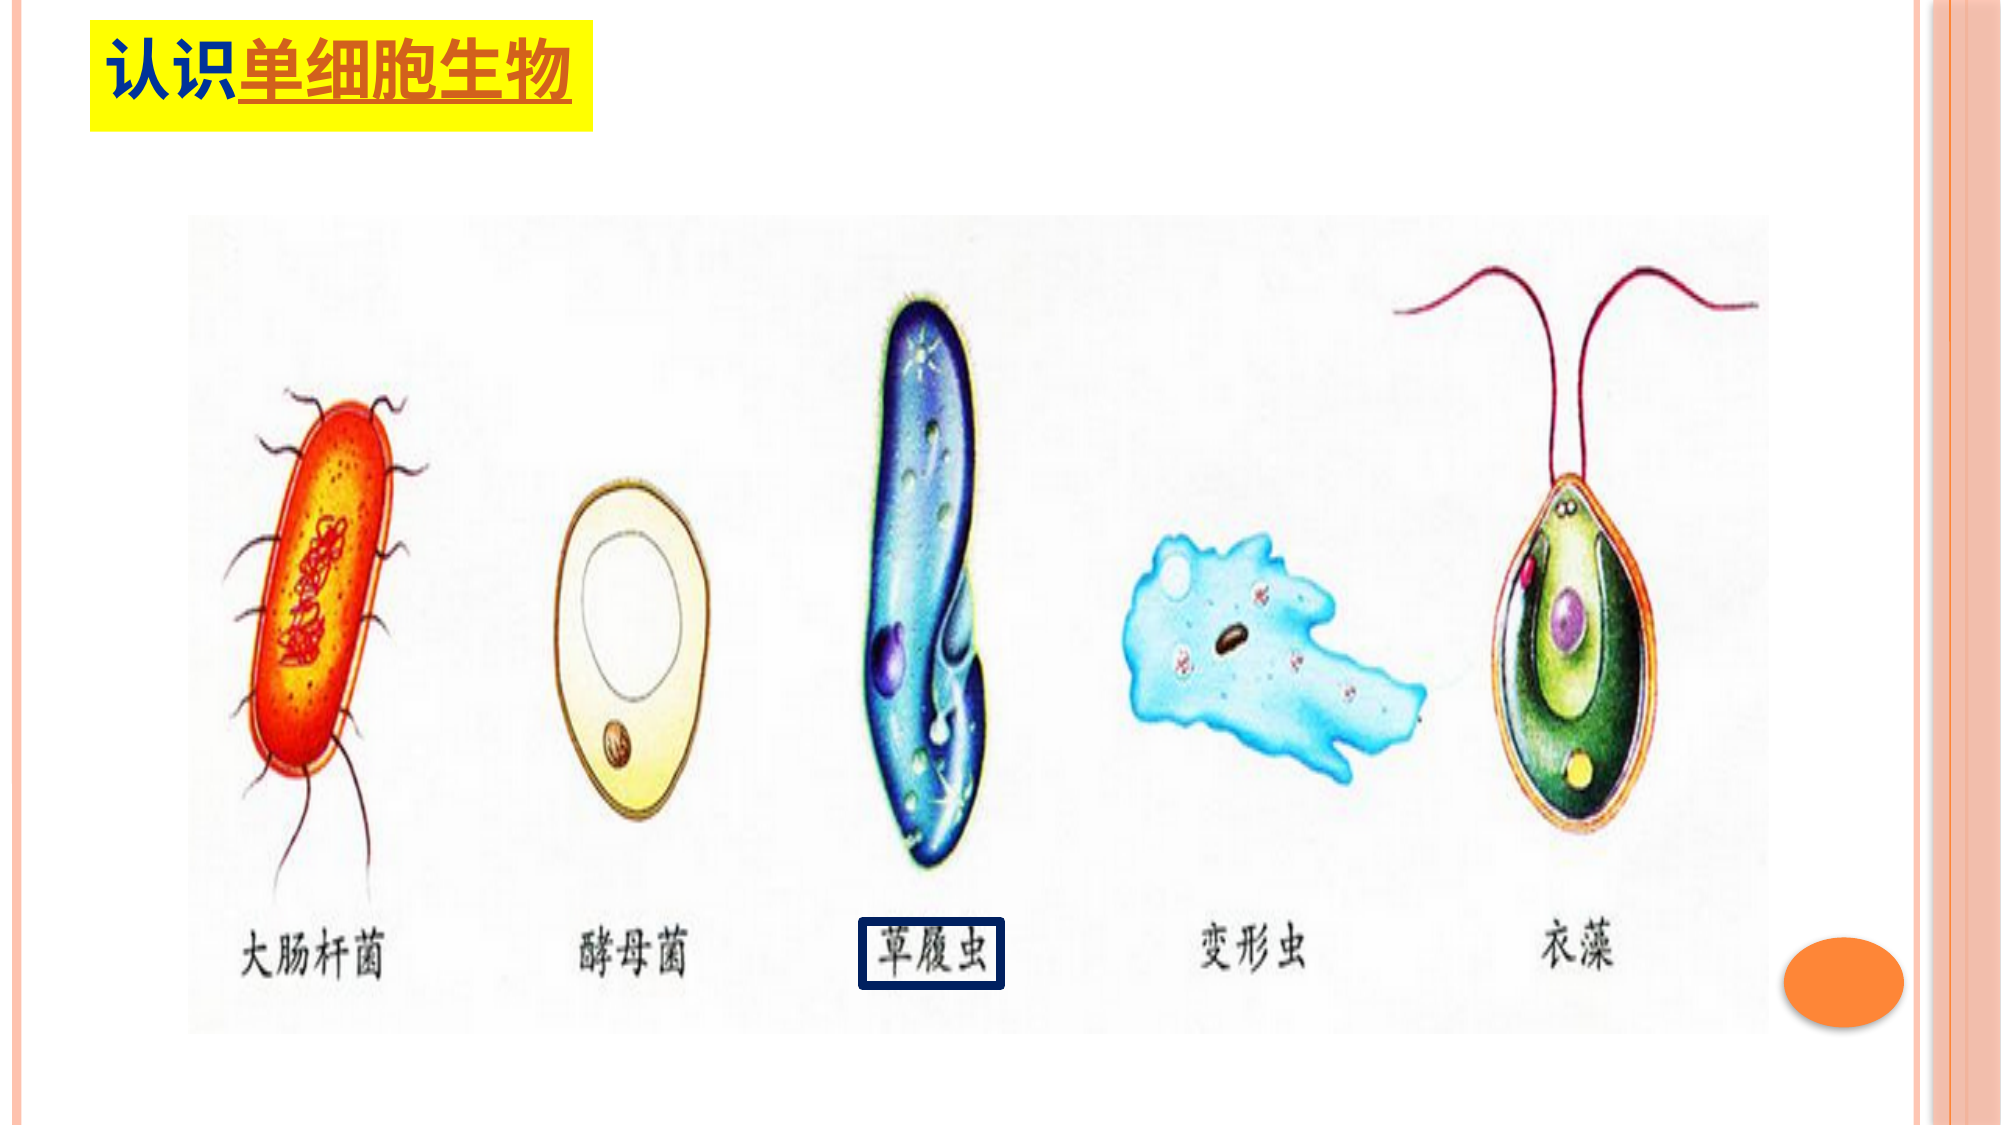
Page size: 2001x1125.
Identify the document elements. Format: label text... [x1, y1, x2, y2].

text_box 认识单细胞生物 [90, 20, 593, 132]
picture [188, 215, 1770, 1035]
